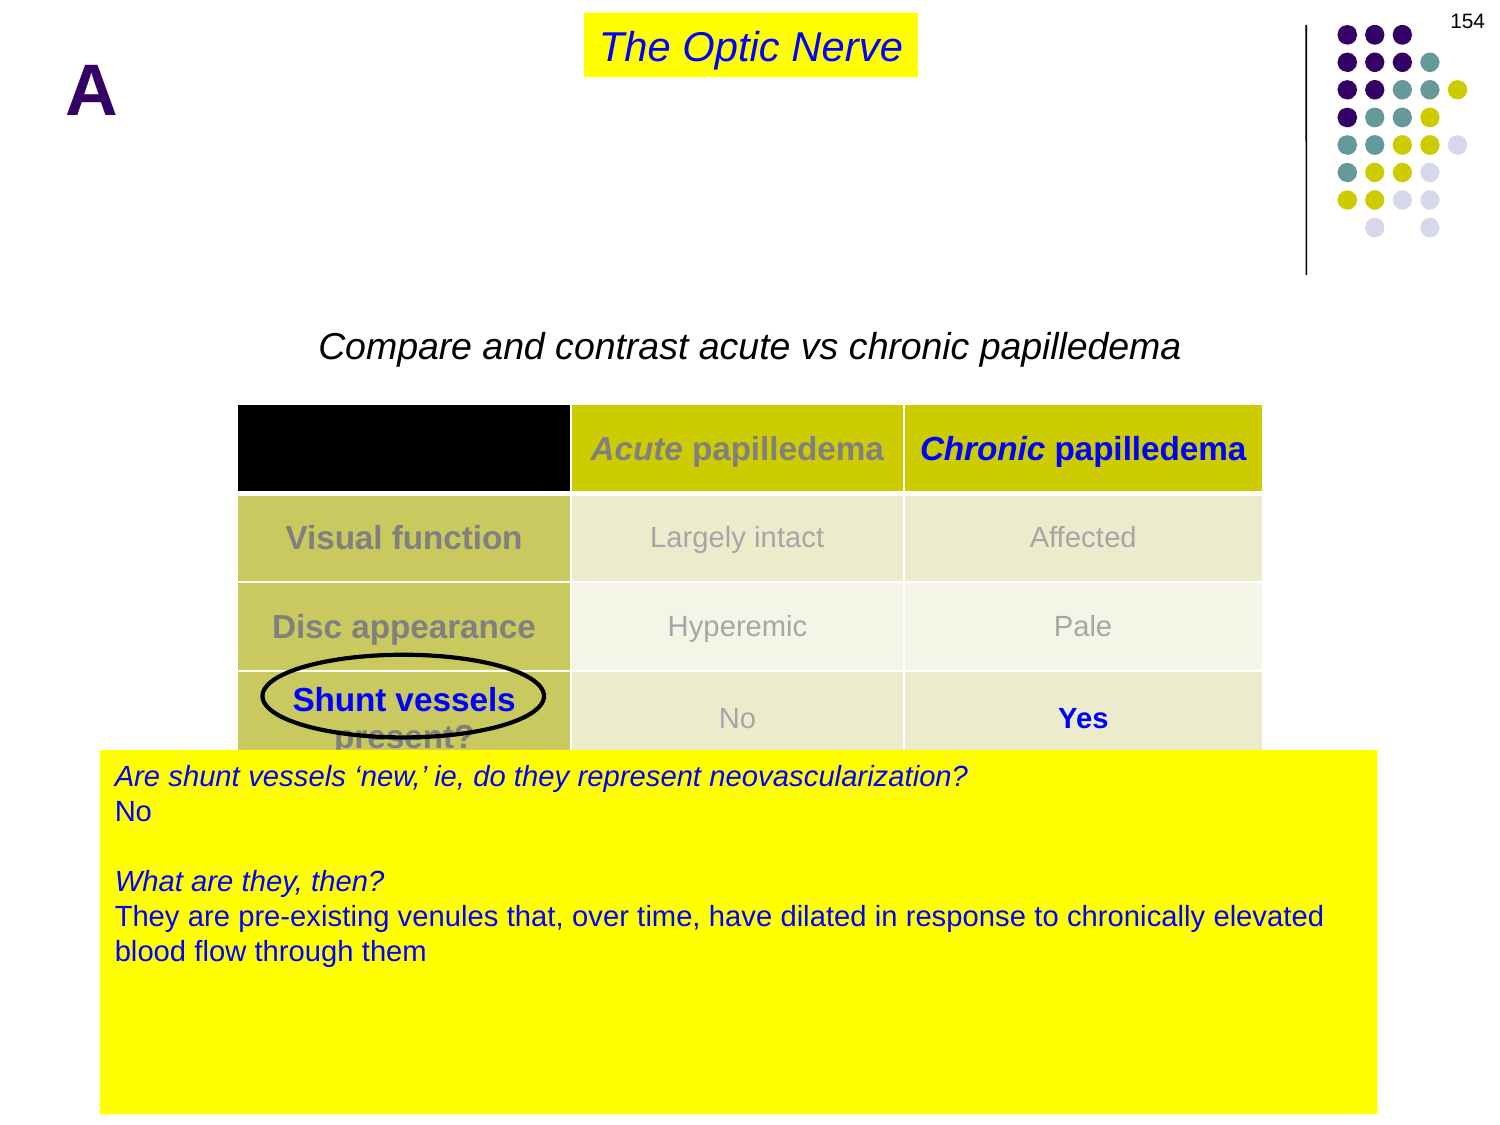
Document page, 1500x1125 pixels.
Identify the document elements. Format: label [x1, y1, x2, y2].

table_cell [905, 672, 1262, 749]
text_box [99, 749, 1378, 1115]
table_cell [238, 583, 570, 670]
table_cell [238, 496, 570, 581]
table_cell [572, 583, 903, 670]
slide_number [1149, 0, 1500, 75]
table_header [238, 405, 570, 491]
text_box [260, 652, 547, 740]
table_cell [572, 496, 903, 581]
table_cell [905, 583, 1262, 670]
text_box [583, 12, 918, 78]
text_box [303, 314, 1197, 375]
table_header [572, 405, 903, 491]
table_cell [572, 672, 903, 749]
table_cell [905, 496, 1262, 581]
table_cell [238, 672, 570, 749]
title [50, 57, 1288, 138]
table_header [905, 405, 1262, 491]
